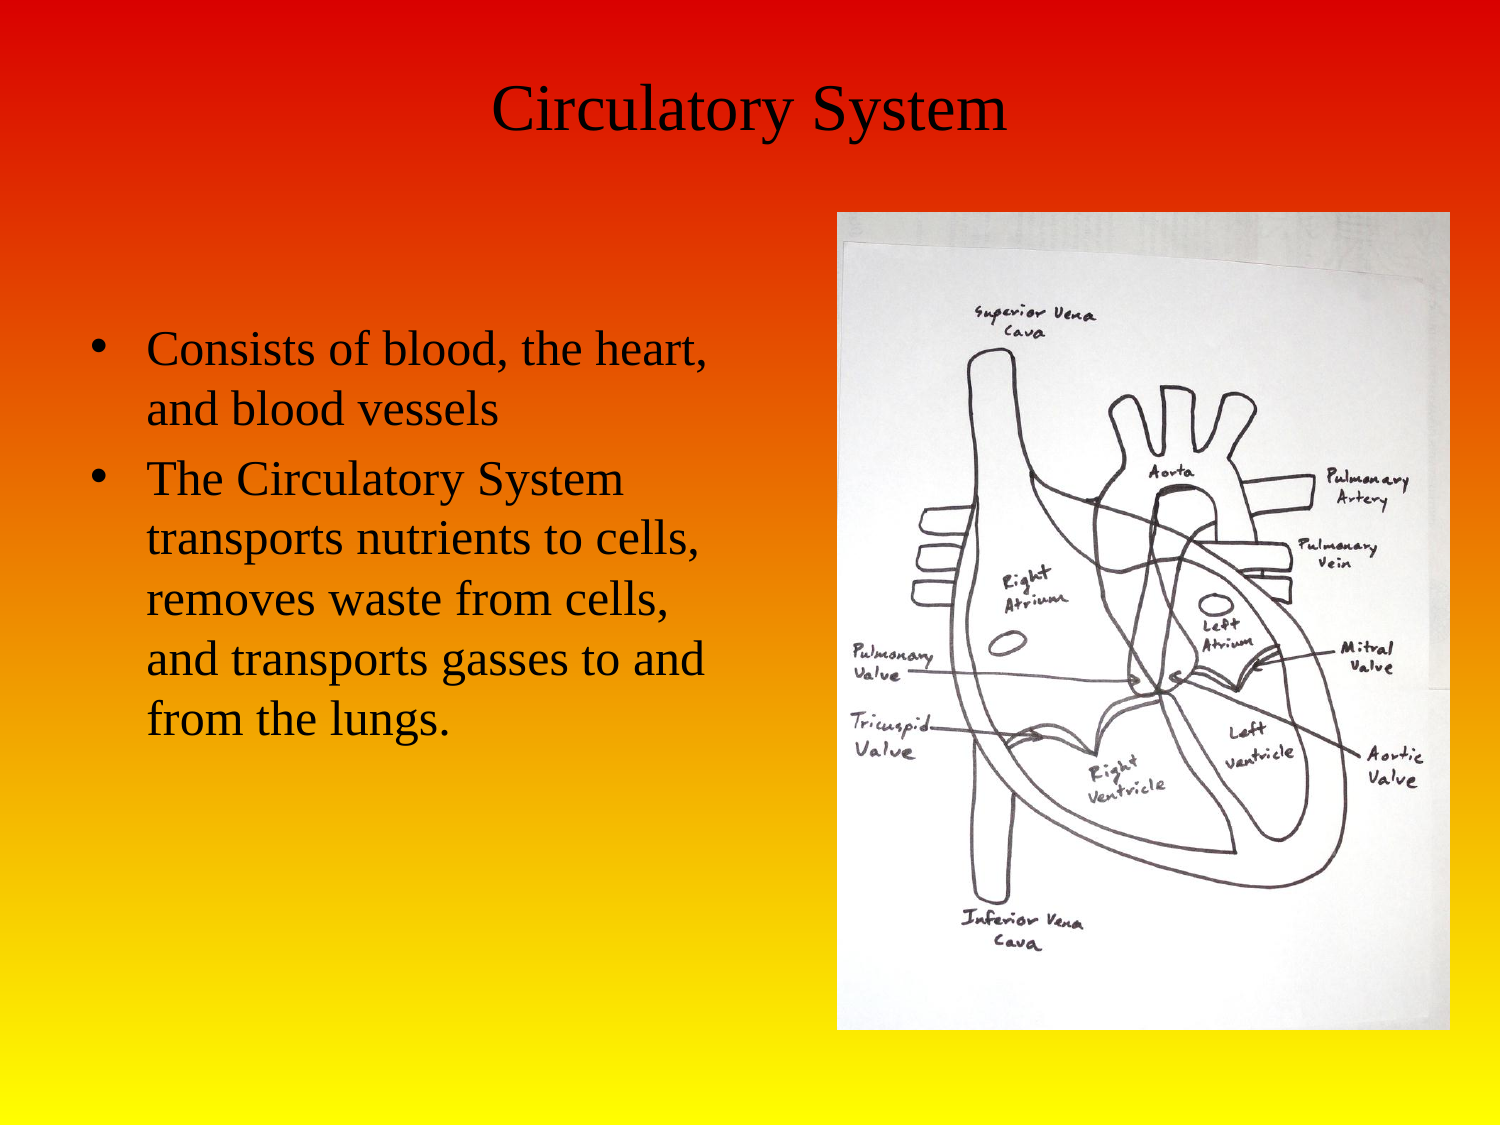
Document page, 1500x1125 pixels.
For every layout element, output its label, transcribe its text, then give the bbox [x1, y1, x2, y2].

picture [837, 212, 1451, 1030]
title Circulatory System [75, 45, 1425, 163]
list Consists of blood, the heart, and blood vessels The Circulatory System transports nutrients to cells, removes waste from cells, and transports gasses to and from the lungs. [75, 307, 750, 1050]
